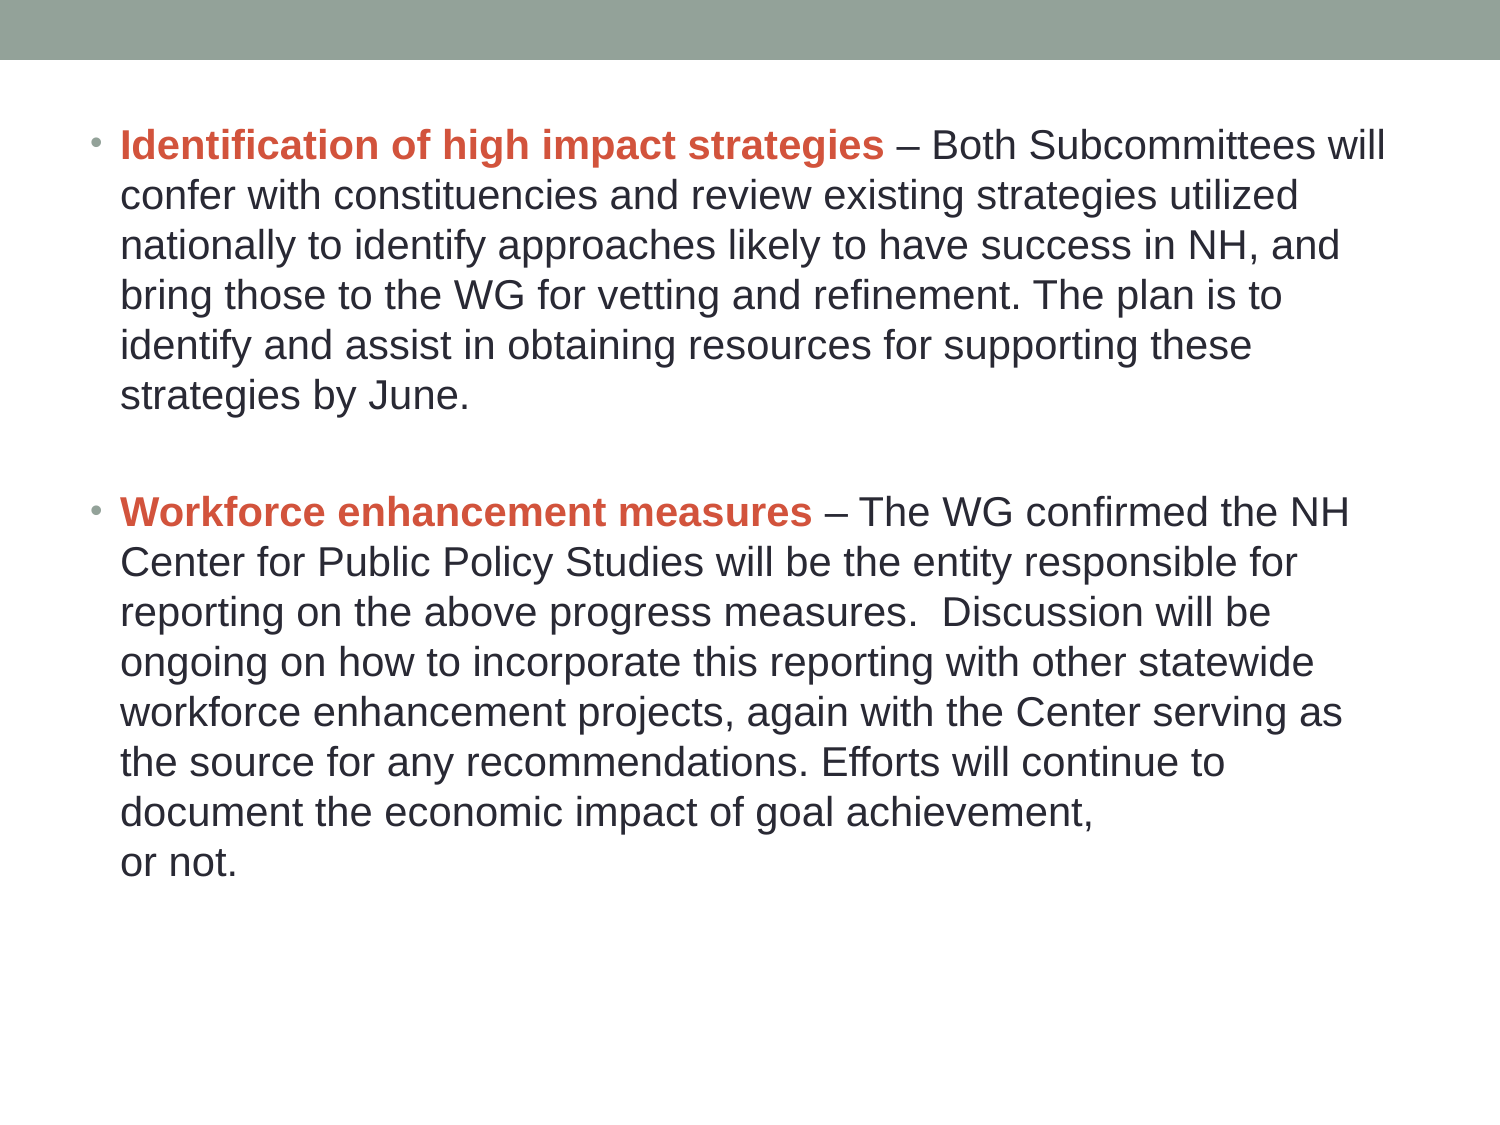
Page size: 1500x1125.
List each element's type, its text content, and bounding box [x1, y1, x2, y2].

list Identification of high impact strategies – Both Subcommittees will confer with constituencies and review existing strategies utilized nationally to identify approaches likely to have success in NH, and bring those to the WG for vetting and refinement. The plan is to identify and assist in obtaining resources for supporting these strategies by June. Workforce enhancement measures – The WG confirmed the NH Center for Public Policy Studies will be the entity responsible for reporting on the above progress measures. Discussion will be ongoing on how to incorporate this reporting with other statewide workforce enhancement projects, again with the Center serving as the source for any recommendations. Efforts will continue to document the economic impact of goal achievement, or not. [75, 109, 1425, 1063]
